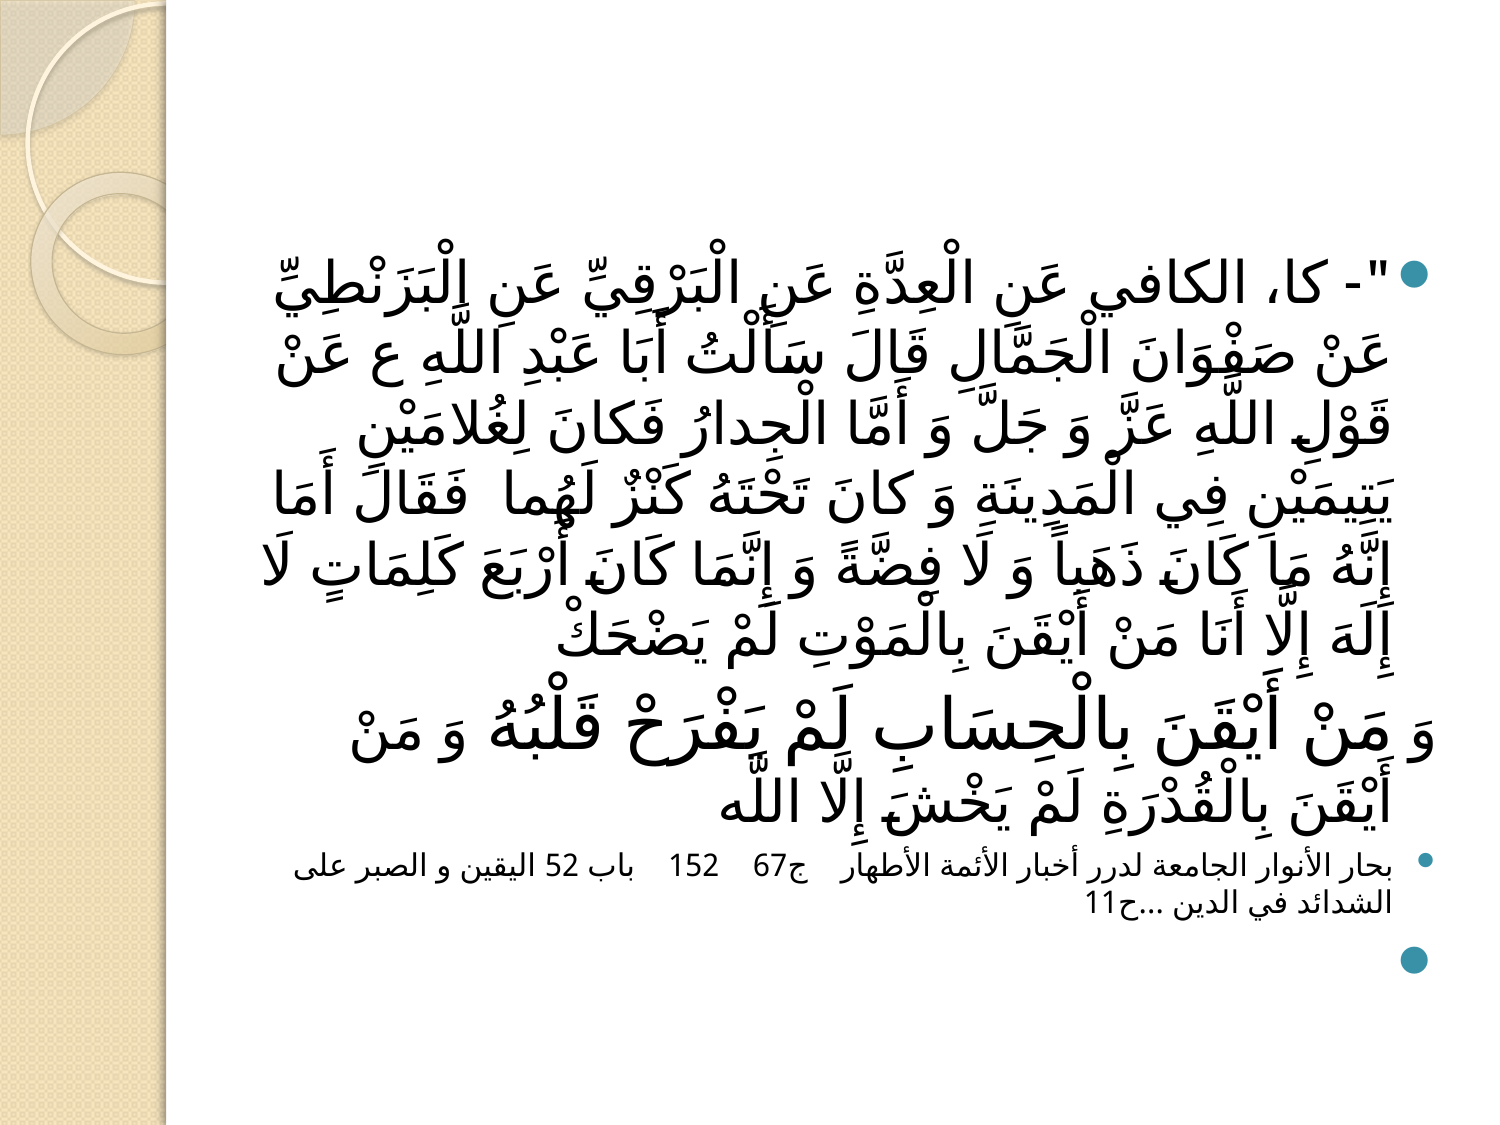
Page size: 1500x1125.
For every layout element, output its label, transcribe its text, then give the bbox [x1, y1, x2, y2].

list "- كا، الكافي عَنِ الْعِدَّةِ عَنِ الْبَرْقِيِّ عَنِ الْبَزَنْطِيِّ عَنْ صَفْوَانَ الْجَمَّالِ قَالَ سَأَلْتُ أَبَا عَبْدِ اللَّهِ ع عَنْ قَوْلِ اللَّهِ عَزَّ وَ جَلَّ وَ أَمَّا الْجِدارُ فَكانَ لِغُلامَيْنِ يَتِيمَيْنِ فِي الْمَدِينَةِ وَ كانَ تَحْتَهُ كَنْزٌ لَهُما فَقَالَ أَمَا إِنَّهُ مَا كَانَ ذَهَباً وَ لَا فِضَّةً وَ إِنَّمَا كَانَ أَرْبَعَ كَلِمَاتٍ لَا إِلَهَ إِلَّا أَنَا مَنْ أَيْقَنَ بِالْمَوْتِ لَمْ يَضْحَكْ وَ مَنْ أَيْقَنَ بِالْحِسَابِ لَمْ يَفْرَحْ قَلْبُهُ وَ مَنْ أَيْقَنَ بِالْقُدْرَةِ لَمْ يَخْشَ إِلَّا اللَّه‏ بحار الأنوار الجامعة لدرر أخبار الأئمة الأطهار ج‏67 152 باب 52 اليقين و الصبر على الشدائد في الدين ...ح11 [235, 237, 1466, 1025]
